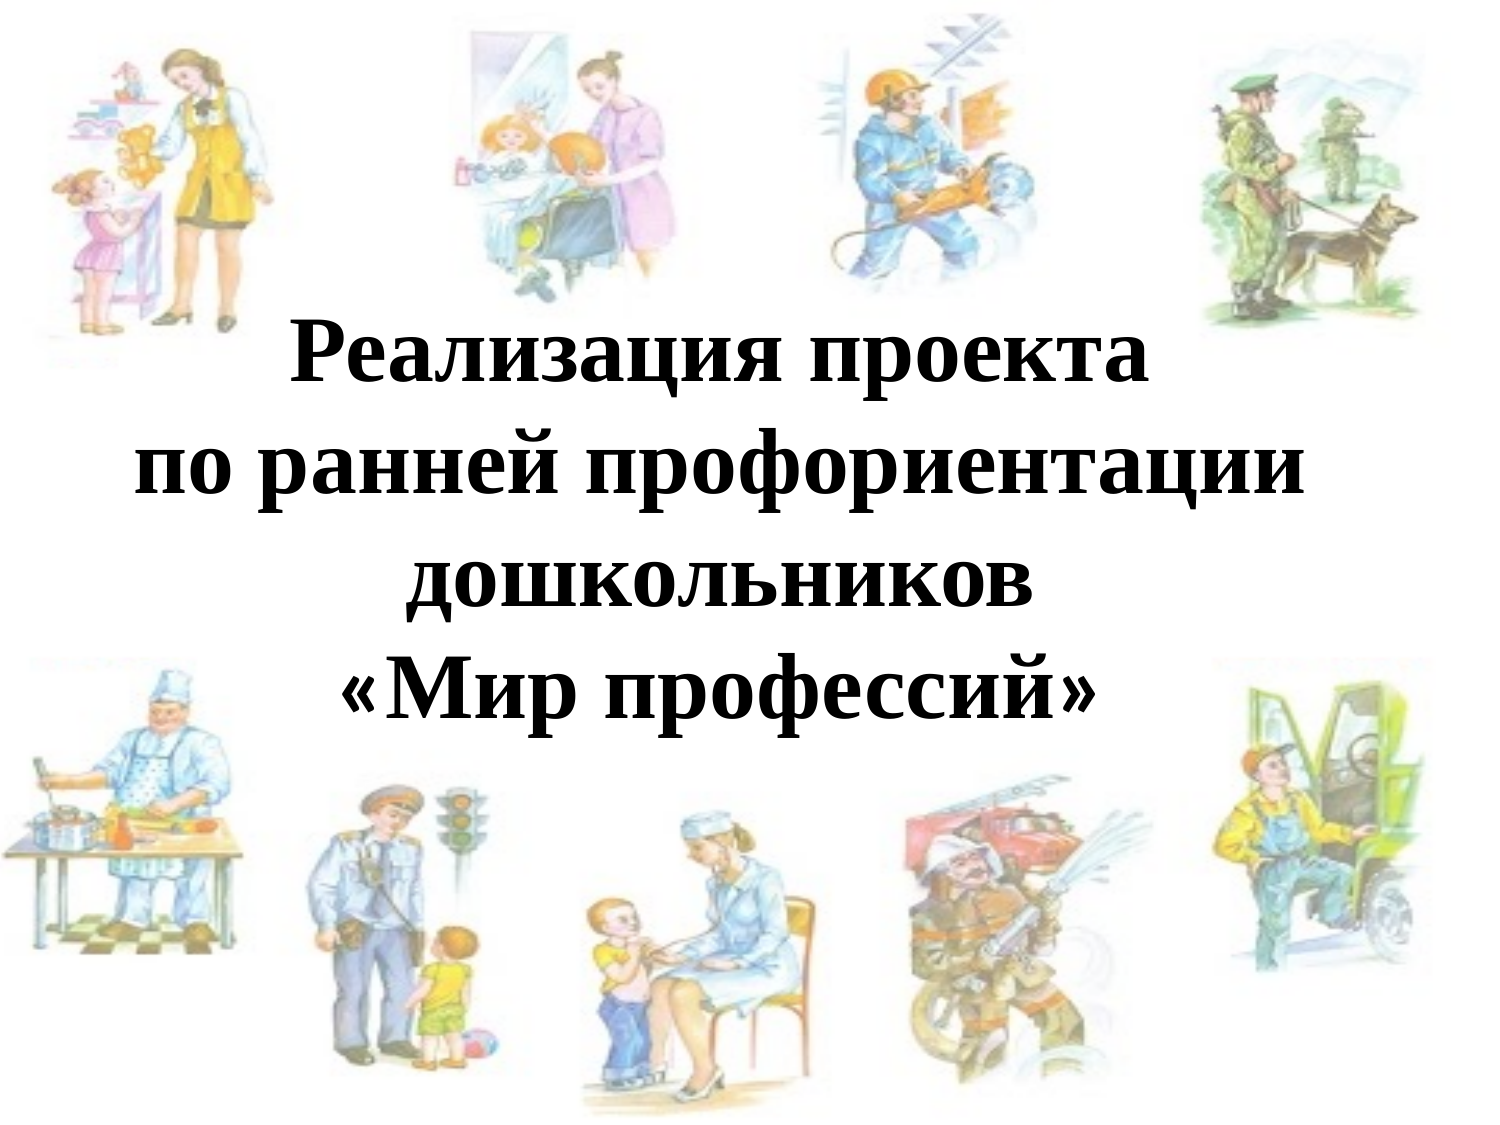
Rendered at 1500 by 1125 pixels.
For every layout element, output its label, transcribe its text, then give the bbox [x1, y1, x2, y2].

text_box Реализация проекта по ранней профориентации дошкольников «Мир профессий» [76, 279, 1365, 745]
